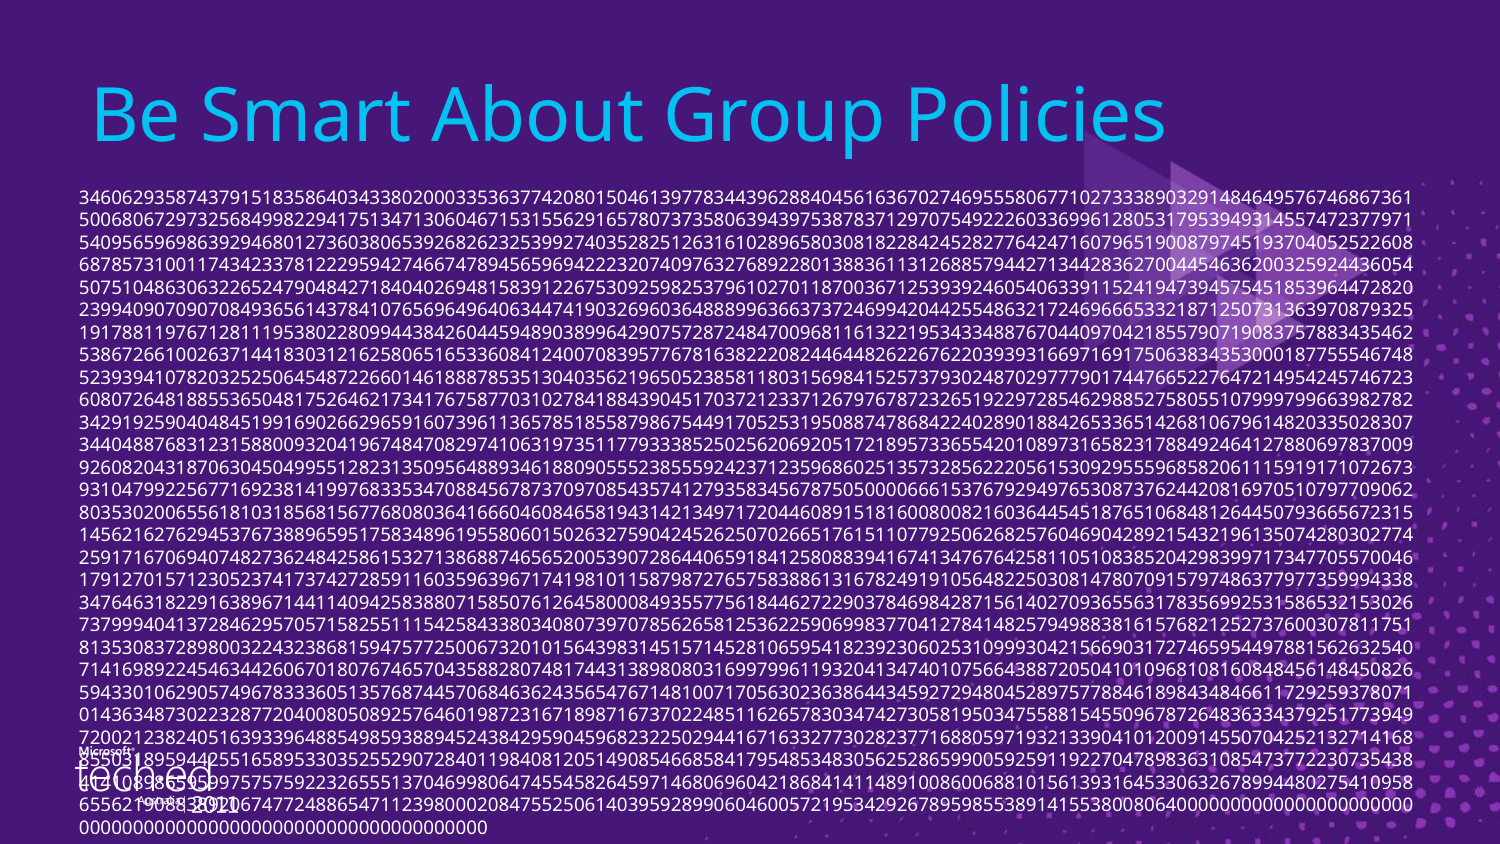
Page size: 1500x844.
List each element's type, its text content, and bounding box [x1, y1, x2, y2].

title Be Smart About Group Policies [75, 40, 1425, 178]
list 346062935874379151835864034338020003353637742080150461397783443962884045616367027469555806771027333890329148464957674686736150068067297325684998229417513471306046715315562916578073735806394397538783712970754922260336996128053179539493145574723779715409565969863929468012736038065392682623253992740352825126316102896580308182284245282776424716079651900879745193704052522608687857310011743423378122295942746674789456596942223207409763276892280138836113126885794427134428362700445463620032592443605450751048630632265247904842718404026948158391226753092598253796102701187003671253939246054063391152419473945754518539644728202399409070907084936561437841076569649640634474190326960364888996366373724699420442554863217246966653321871250731363970879325191788119767128111953802280994438426044594890389964290757287248470096811613221953433488767044097042185579071908375788343546253867266100263714418303121625806516533608412400708395776781638222082446448262267622039393166971691750638343530001877555467485239394107820325250645487226601461888785351304035621965052385811803156984152573793024870297779017447665227647214954245746723608072648188553650481752646217341767587703102784188439045170372123371267976787232651922972854629885275805510799979966398278234291925904048451991690266296591607396113657851855879867544917052531950887478684224028901884265336514268106796148203350283073440488768312315880093204196748470829741063197351177933385250256206920517218957336554201089731658231788492464127880697837009926082043187063045049955128231350956488934618809055523855592423712359686025135732856222056153092955596858206111591917107267393104799225677169238141997683353470884567873709708543574127935834567875050000666153767929497653087376244208169705107977090628035302006556181031856815677680803641666046084658194314213497172044608915181600800821603644545187651068481264450793665672315145621627629453767388965951758348961955806015026327590424526250702665176151107792506268257604690428921543219613507428030277425917167069407482736248425861532713868874656520053907286440659184125808839416741347676425811051083852042983997173477055700461791270157123052374173742728591160359639671741981011587987276575838861316782491910564822503081478070915797486377977359994338347646318229163896714411409425838807158507612645800084935577561844627229037846984287156140270936556317835699253158653215302673799940413728462957057158255111542584338034080739707856265812536225906998377041278414825794988381615768212527376003078117518135308372898003224323868159475772500673201015643983145157145281065954182392306025310999304215669031727465954497881562632540714169892245463442606701807674657043588280748174431389808031699799611932041347401075664388720504101096810816084845614845082659433010629057496783336051357687445706846362435654767148100717056302363864434592729480452897577884618984348466117292593780710143634873022328772040080508925764601987231671898716737022485116265783034742730581950347558815455096787264836334379251773949720021238240516393396488549859388945243842959045968232250294416716332773028237716880597193213390410120091455070425213271416885503189594425516589533035255290728401198408120514908546685841795485348305625286599005925911922704789836310854737722307354384141089865959975757592232655513704699806474554582645971468069604218684141148910086006881015613931645330632678994480275410958655621908838920674772488654711239800020847552506140395928990604600572195342926789598553891415538008064000000000000000000000000000000000000000000000000000000000000 [63, 178, 1436, 844]
picture [0, 0, 1500, 844]
